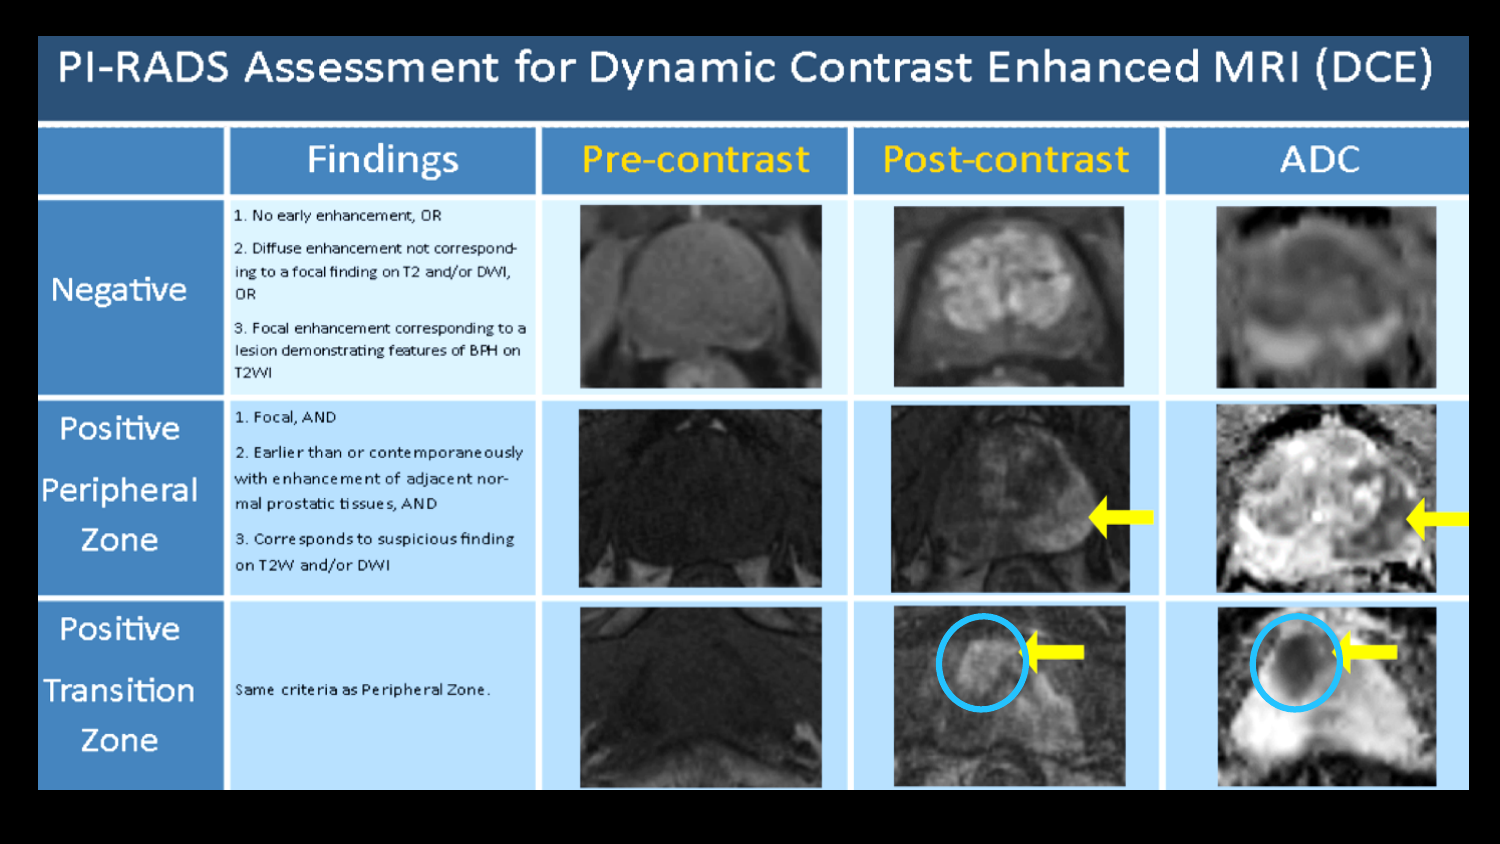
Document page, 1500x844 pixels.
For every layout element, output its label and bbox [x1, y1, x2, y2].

picture [38, 36, 1469, 790]
